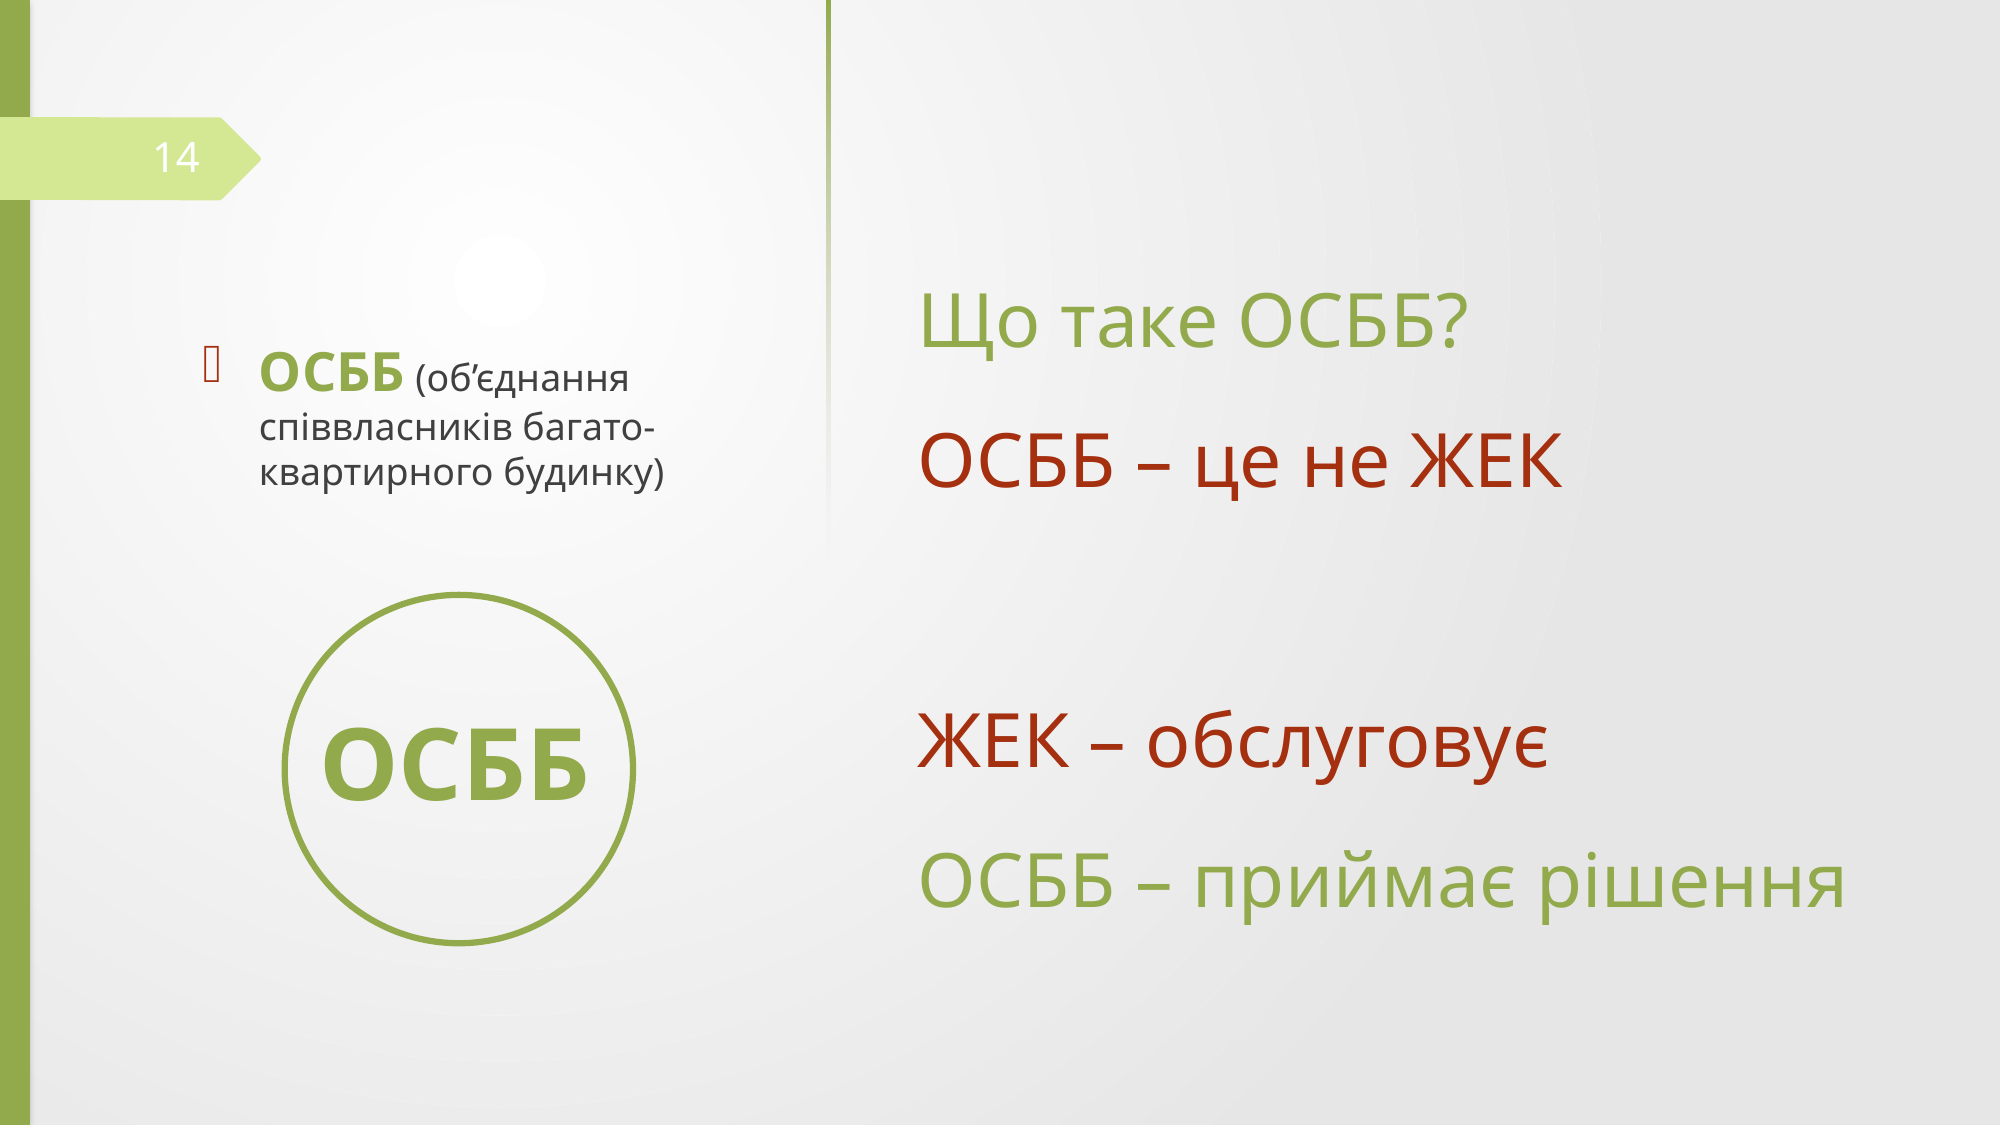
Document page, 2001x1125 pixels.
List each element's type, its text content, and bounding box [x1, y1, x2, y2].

slide_number 14 [87, 129, 216, 190]
text_box ОСББ (об’єднання співвласників багато- квартирного будинку) [187, 329, 712, 950]
text_box [825, 0, 832, 1125]
text_box Що таке ОСББ? ОСББ – це не ЖЕК ЖЕК – обслуговує ОСББ – приймає рішення [902, 124, 1945, 890]
